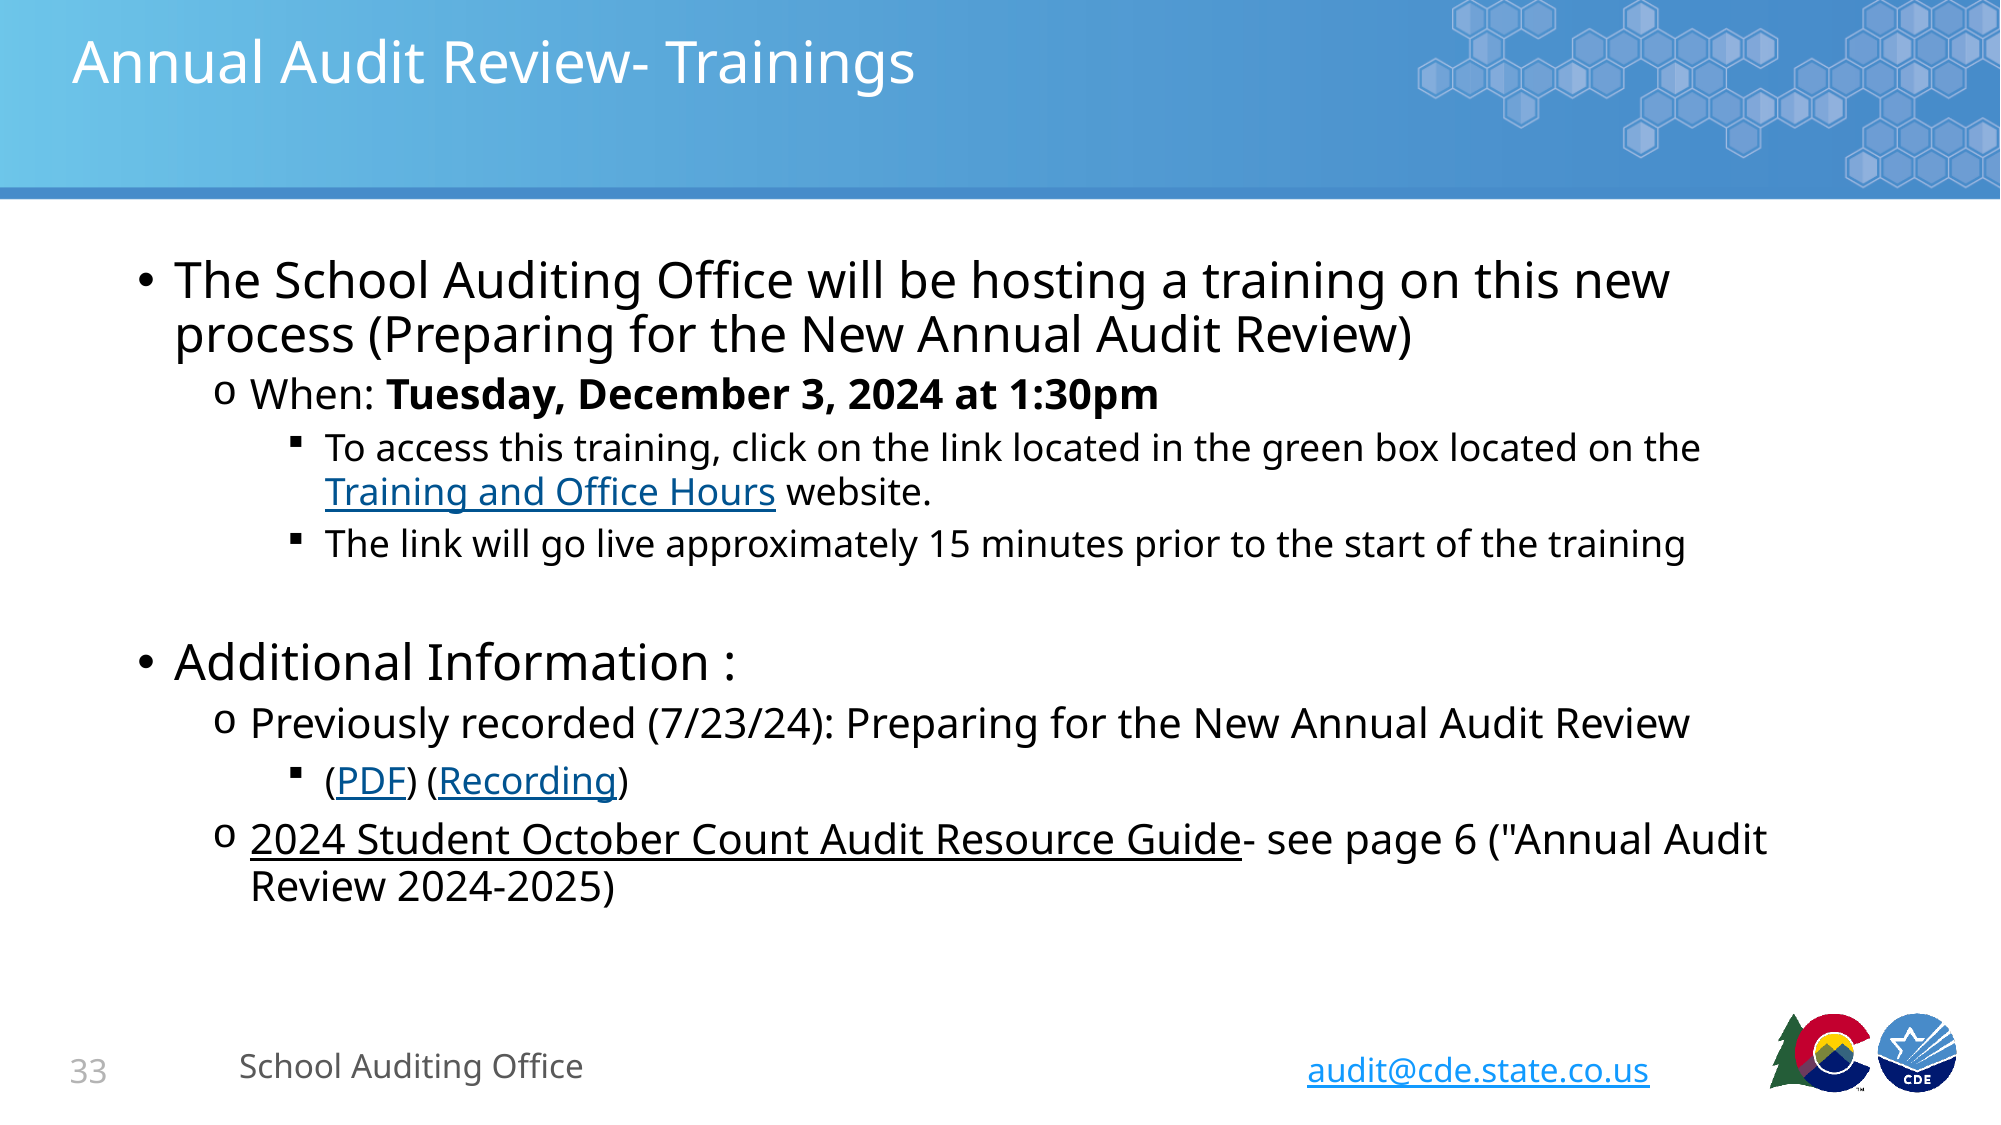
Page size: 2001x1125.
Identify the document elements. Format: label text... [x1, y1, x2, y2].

list The School Auditing Office will be hosting a training on this new process (Preparing for the New Annual Audit Review) When: Tuesday, December 3, 2024 at 1:30pm To access this training, click on the link located in the green box located on the Training and Office Hours website. The link will go live approximately 15 minutes prior to the start of the training Additional Information : Previously recorded (7/23/24): Preparing for the New Annual Audit Review (PDF) (Recording) 2024 Student October Count Audit Resource Guide- see page 6 ("Annual Audit Review 2024-2025) [137, 254, 1863, 969]
slide_number 33 [54, 1042, 191, 1103]
picture [0, 0, 2000, 200]
list audit@cde.state.co.us [1292, 1042, 1714, 1103]
list School Auditing Office [224, 1042, 960, 1103]
picture [1768, 1012, 1957, 1093]
title Annual Audit Review- Trainings [72, 33, 1396, 182]
